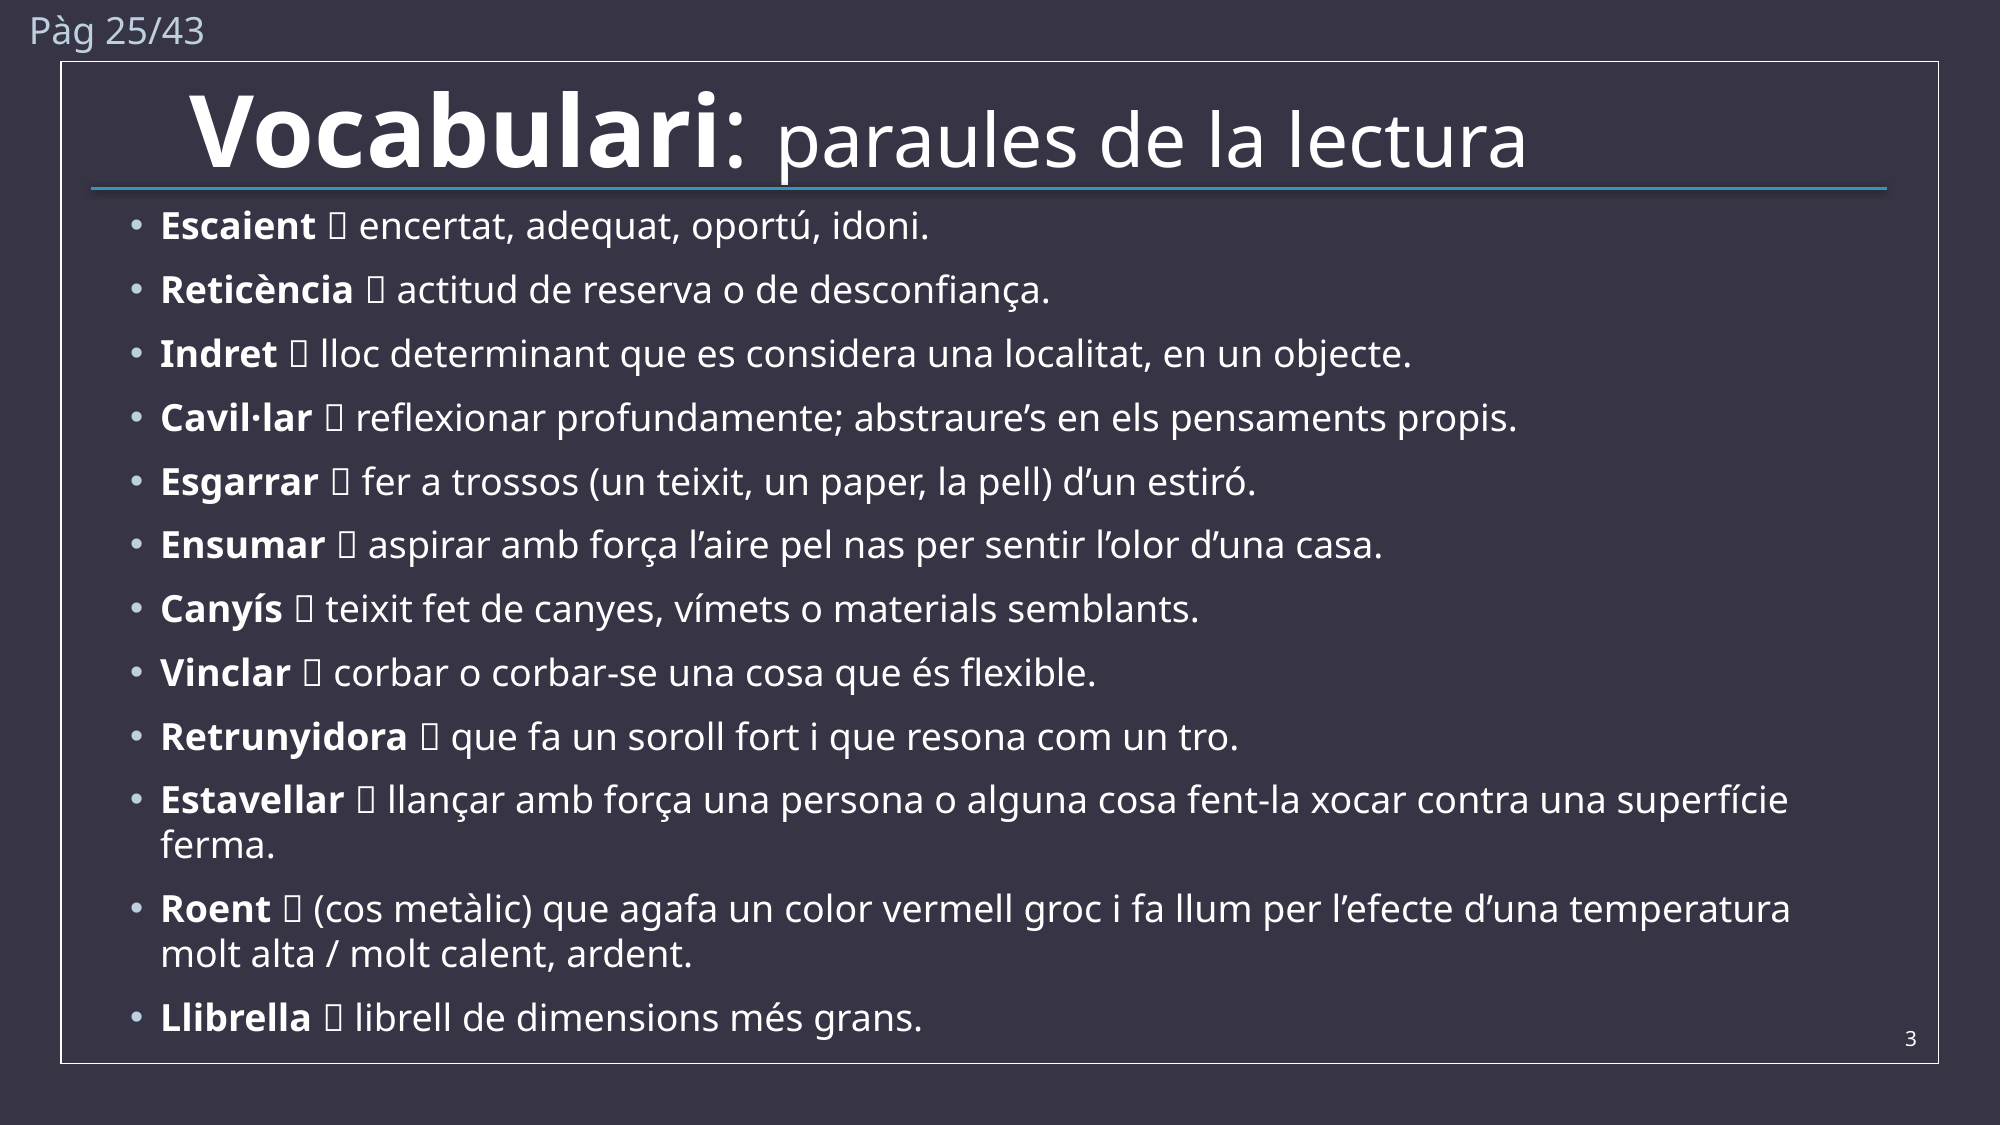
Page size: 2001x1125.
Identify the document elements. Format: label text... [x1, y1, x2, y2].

slide_number 3 [1692, 1019, 1932, 1062]
list Escaient  encertat, adequat, oportú, idoni. Reticència  actitud de reserva o de desconfiança. Indret  lloc determinant que es considera una localitat, en un objecte. Cavil·lar  reflexionar profundamente; abstraure’s en els pensaments propis. Esgarrar  fer a trossos (un teixit, un paper, la pell) d’un estiró. Ensumar  aspirar amb força l’aire pel nas per sentir l’olor d’una casa. Canyís  teixit fet de canyes, vímets o materials semblants. Vinclar  corbar o corbar-se una cosa que és flexible. Retrunyidora  que fa un soroll fort i que resona com un tro. Estavellar  llançar amb força una persona o alguna cosa fent-la xocar contra una superfície ferma. Roent  (cos metàlic) que agafa un color vermell groc i fa llum per l’efecte d’una temperatura molt alta / molt calent, ardent. Llibrella  librell de dimensions més grans. [115, 199, 1885, 1050]
text_box Pàg 25/43 [14, 0, 221, 60]
title Vocabulari: paraules de la lectura [174, 56, 1825, 182]
